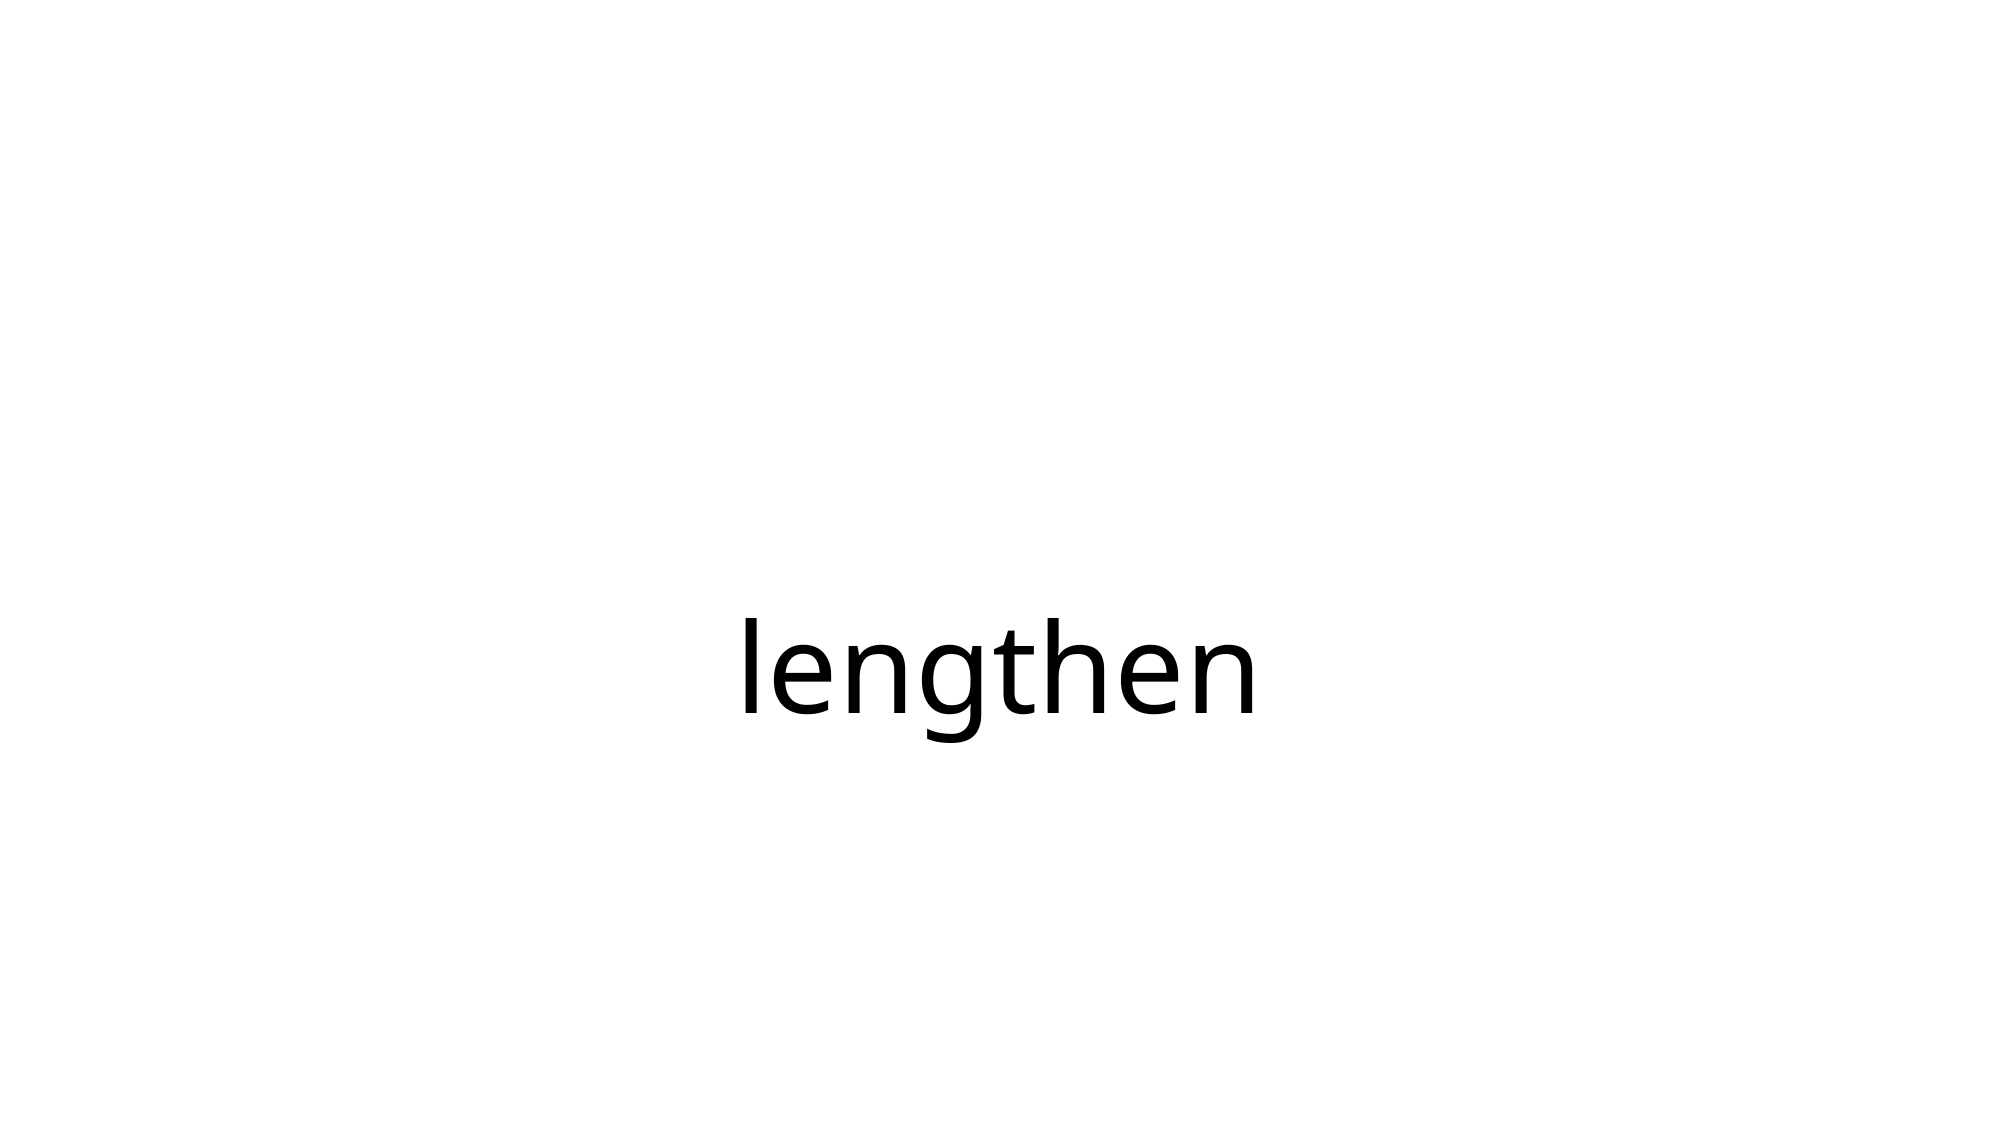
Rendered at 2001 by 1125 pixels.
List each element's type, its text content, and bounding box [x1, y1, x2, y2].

title lengthen [136, 505, 1862, 749]
